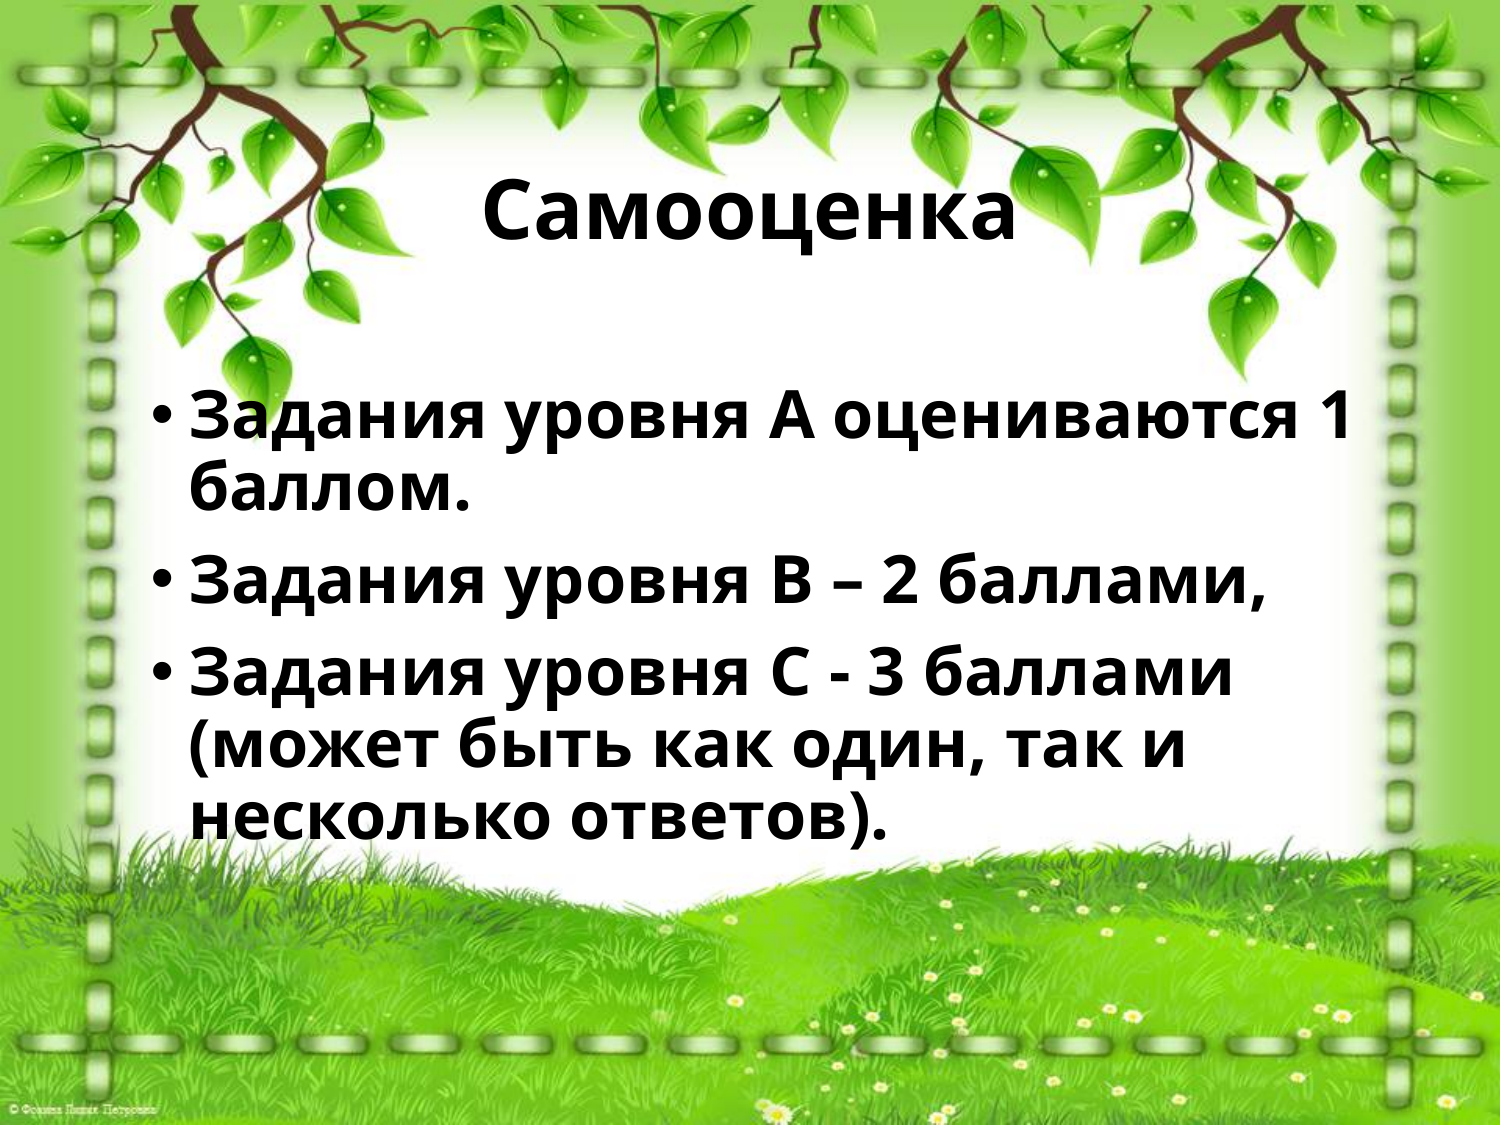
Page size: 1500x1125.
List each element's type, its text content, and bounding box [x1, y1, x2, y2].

title Самооценка [75, 149, 1425, 315]
picture [0, 0, 1500, 1125]
list Задания уровня А оцениваются 1 баллом. Задания уровня В – 2 баллами, Задания уровня С - 3 баллами (может быть как один, так и несколько ответов). [135, 373, 1425, 1005]
